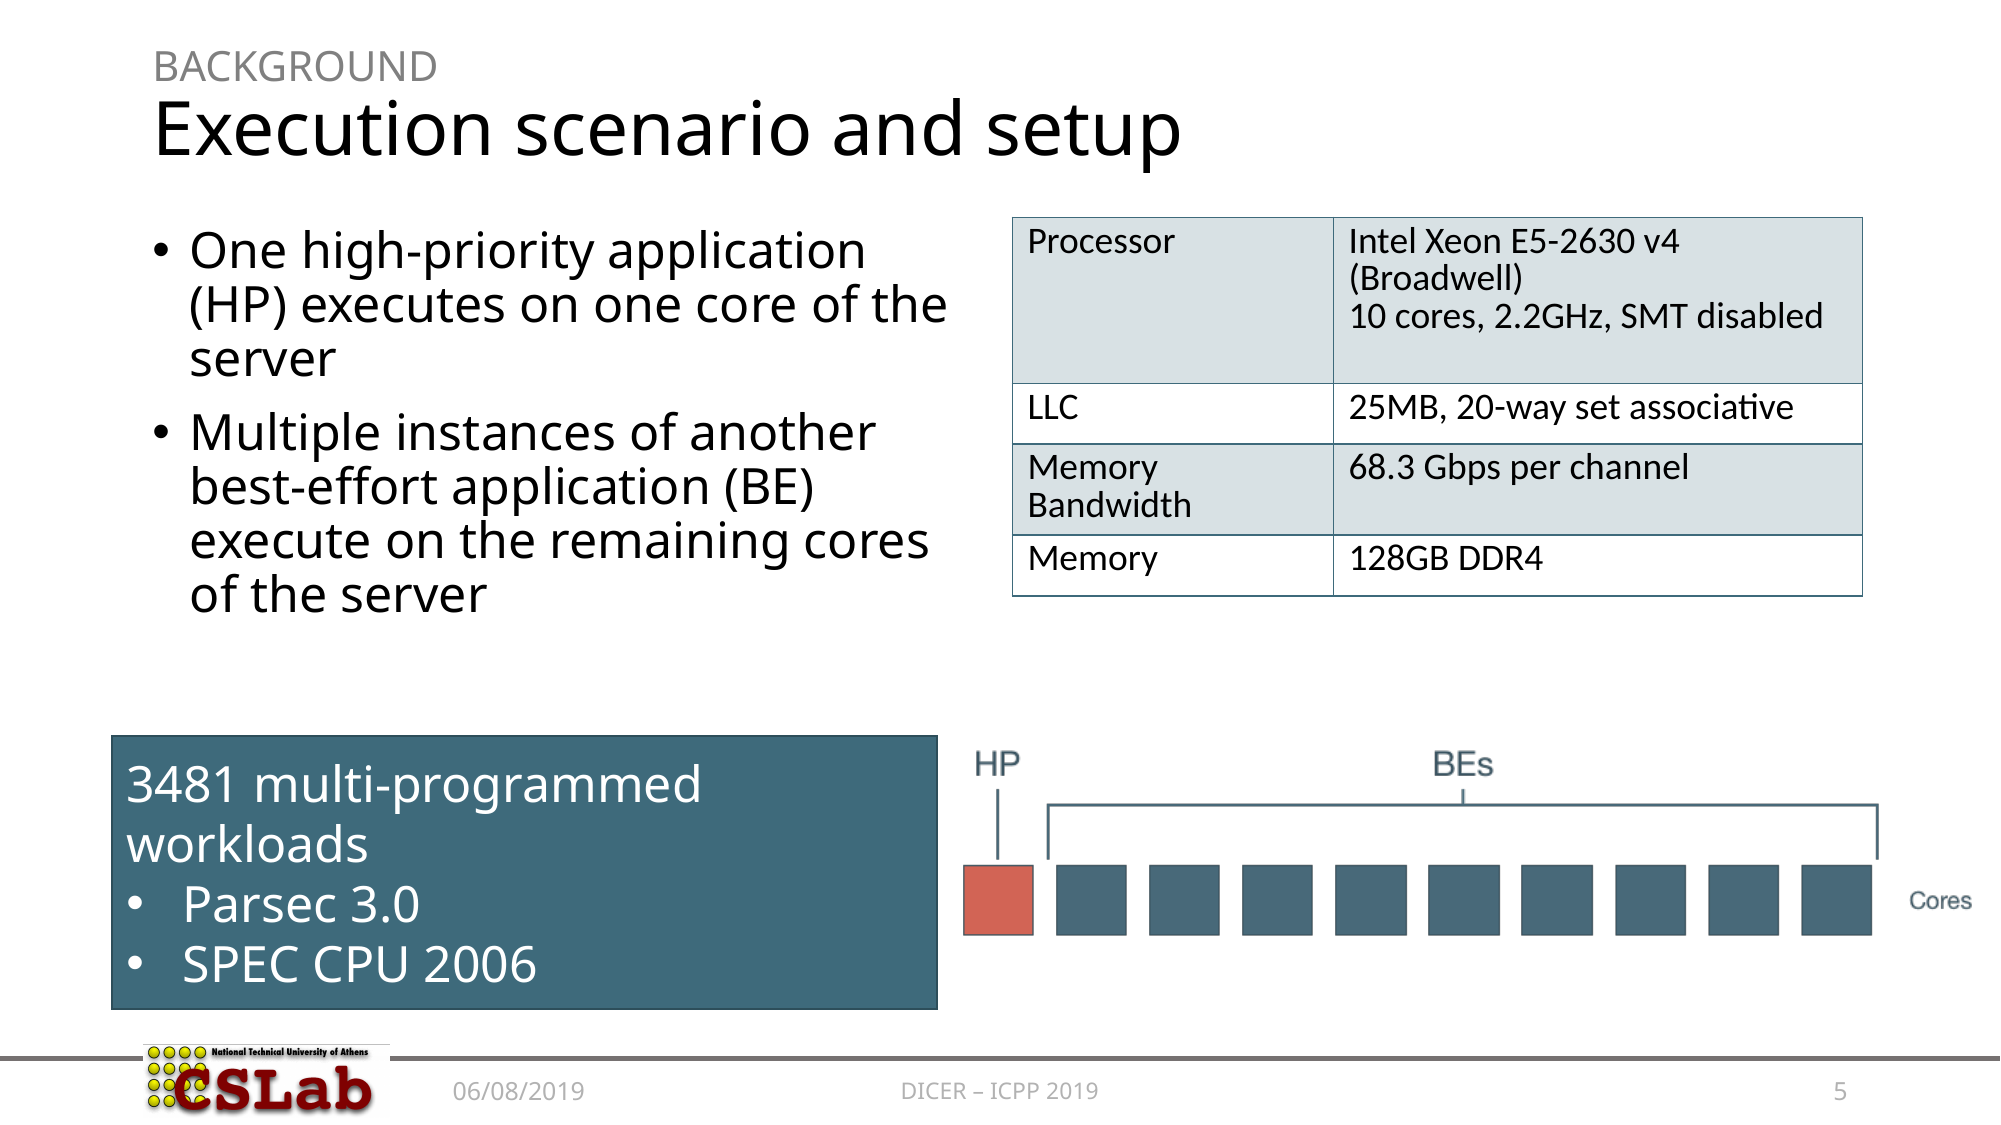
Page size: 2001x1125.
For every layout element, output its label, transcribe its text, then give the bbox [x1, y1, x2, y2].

list One high-priority application (HP) executes on one core of the server Multiple instances of another best-effort application (BE) execute on the remaining cores of the server [137, 217, 988, 1014]
table_cell LLC [1013, 384, 1333, 443]
picture [143, 1044, 390, 1118]
table_cell Memory [1013, 536, 1333, 595]
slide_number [437, 1069, 615, 1112]
table_header Processor [1013, 218, 1333, 383]
table_header Intel Xeon E5-2630 v4 (Broadwell) 10 cores, 2.2GHz, SMT disabled [1334, 218, 1862, 383]
table_cell 128GB DDR4 [1334, 536, 1862, 595]
table_cell Memory Bandwidth [1013, 445, 1333, 534]
footer DICER – ICPP 2019 [662, 1060, 1338, 1121]
table_cell 25MB, 20-way set associative [1334, 384, 1862, 443]
title BACKGROUND Execution scenario and setup [137, 0, 1863, 218]
text_box 3481 multi-programmed workloads Parsec 3.0 SPEC CPU 2006 [111, 735, 938, 1010]
slide_number 5 [1412, 1062, 1863, 1122]
picture [962, 736, 2000, 937]
table_cell 68.3 Gbps per channel [1334, 445, 1862, 534]
